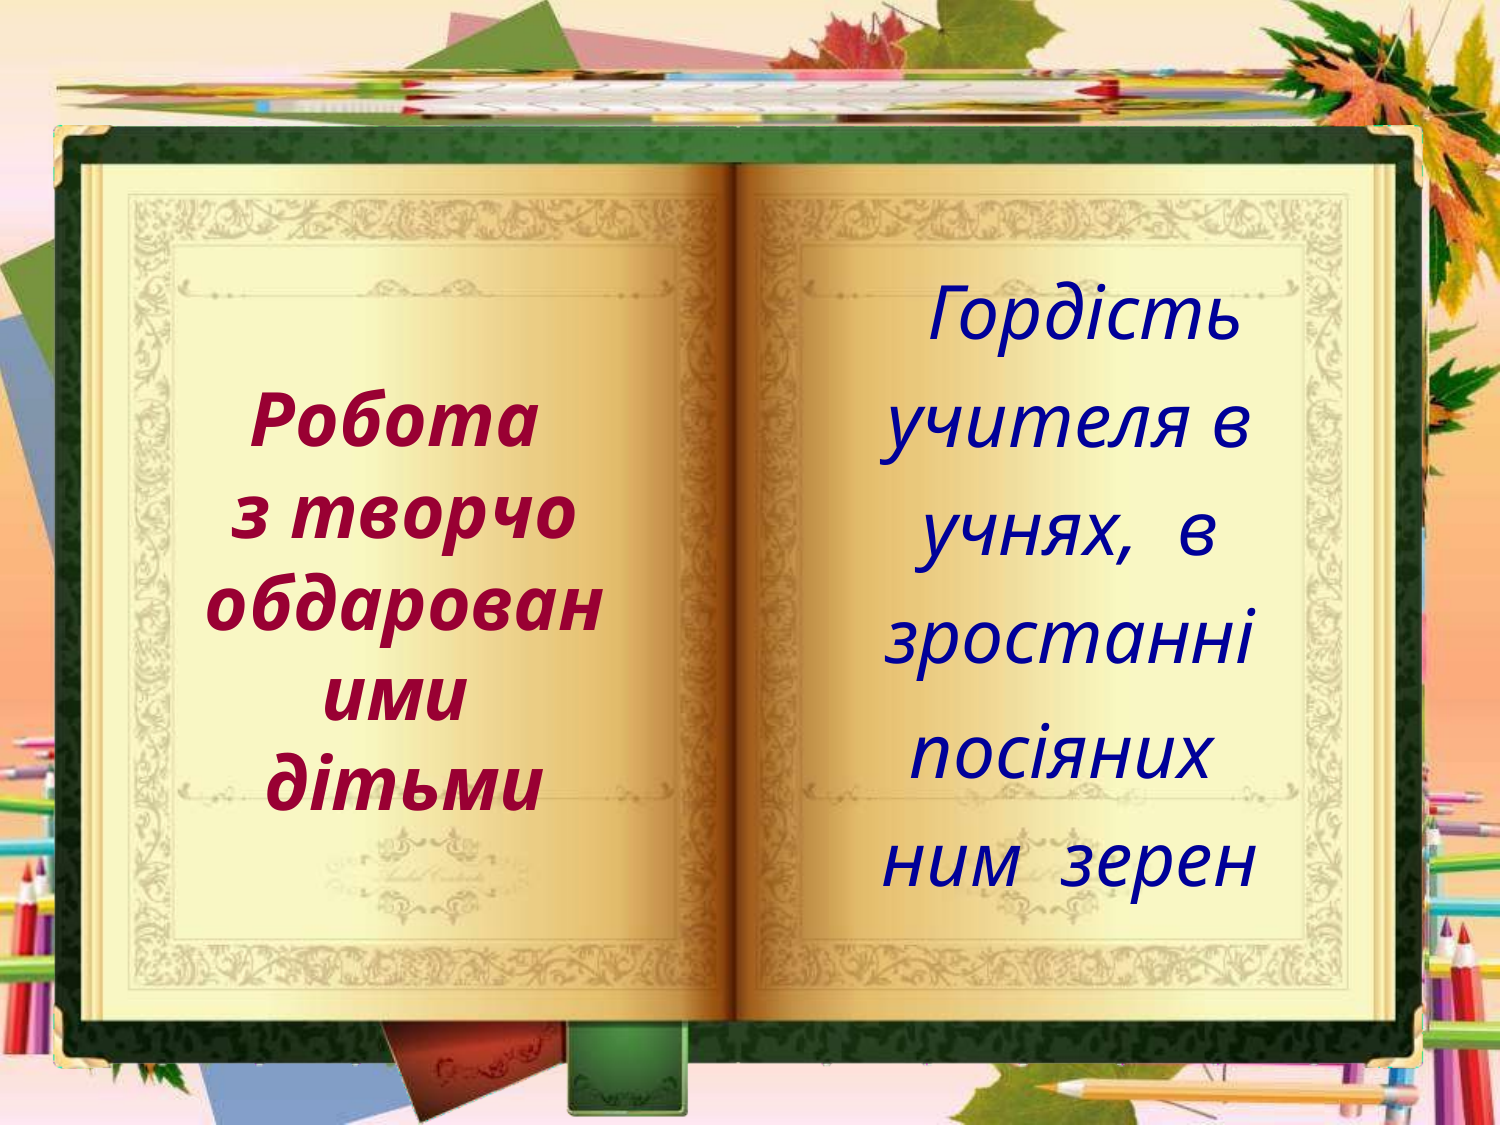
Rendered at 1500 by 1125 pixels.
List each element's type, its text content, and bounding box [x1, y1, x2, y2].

text_box Гордість учителя в учнях, в зростанні посіяних ним зерен [829, 244, 1310, 902]
text_box Робота з творчо обдарованими дітьми [137, 368, 713, 826]
text_box [53, 125, 1424, 1125]
text_box [0, 0, 1500, 1125]
